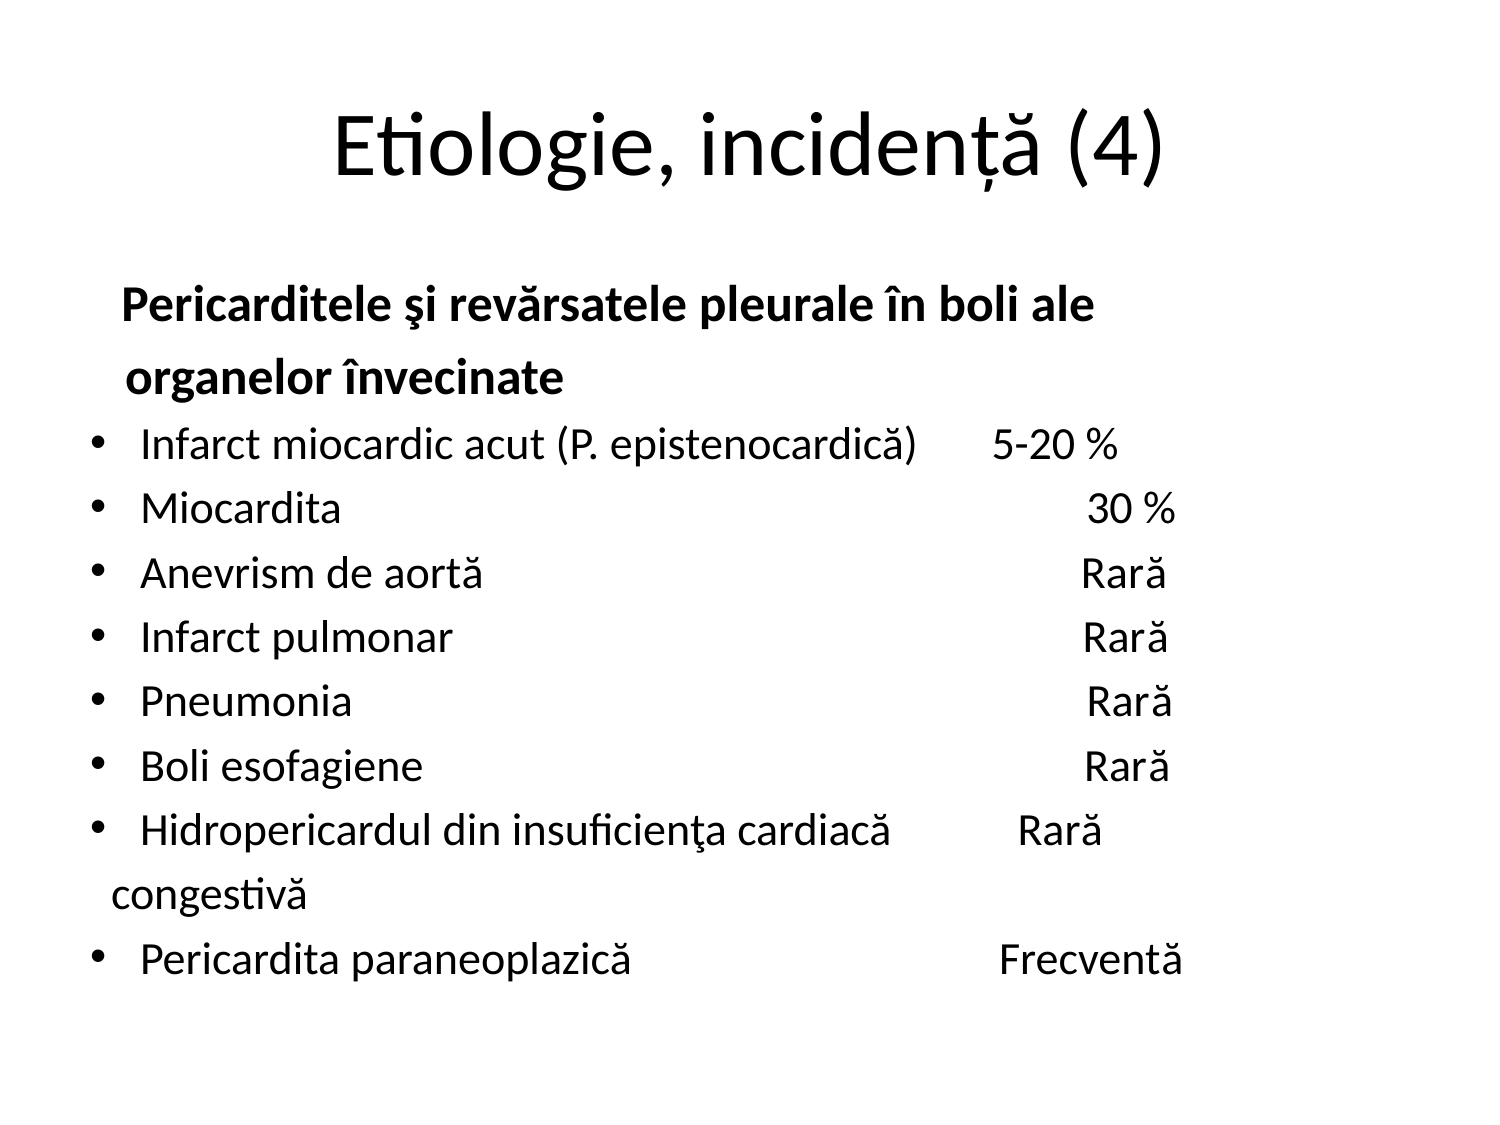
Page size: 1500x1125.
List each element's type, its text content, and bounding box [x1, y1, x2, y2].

title Etiologie, incidență (4) [75, 45, 1425, 233]
list Pericarditele şi revărsatele pleurale în boli ale organelor învecinate Infarct miocardic acut (P. epistenocardică) 5-20 % Miocardita 30 % Anevrism de aortă Rară Infarct pulmonar Rară Pneumonia Rară Boli esofagiene Rară Hidropericardul din insuficienţa cardiacă Rară congestivă Pericardita paraneoplazică Frecventă [75, 262, 1425, 1005]
